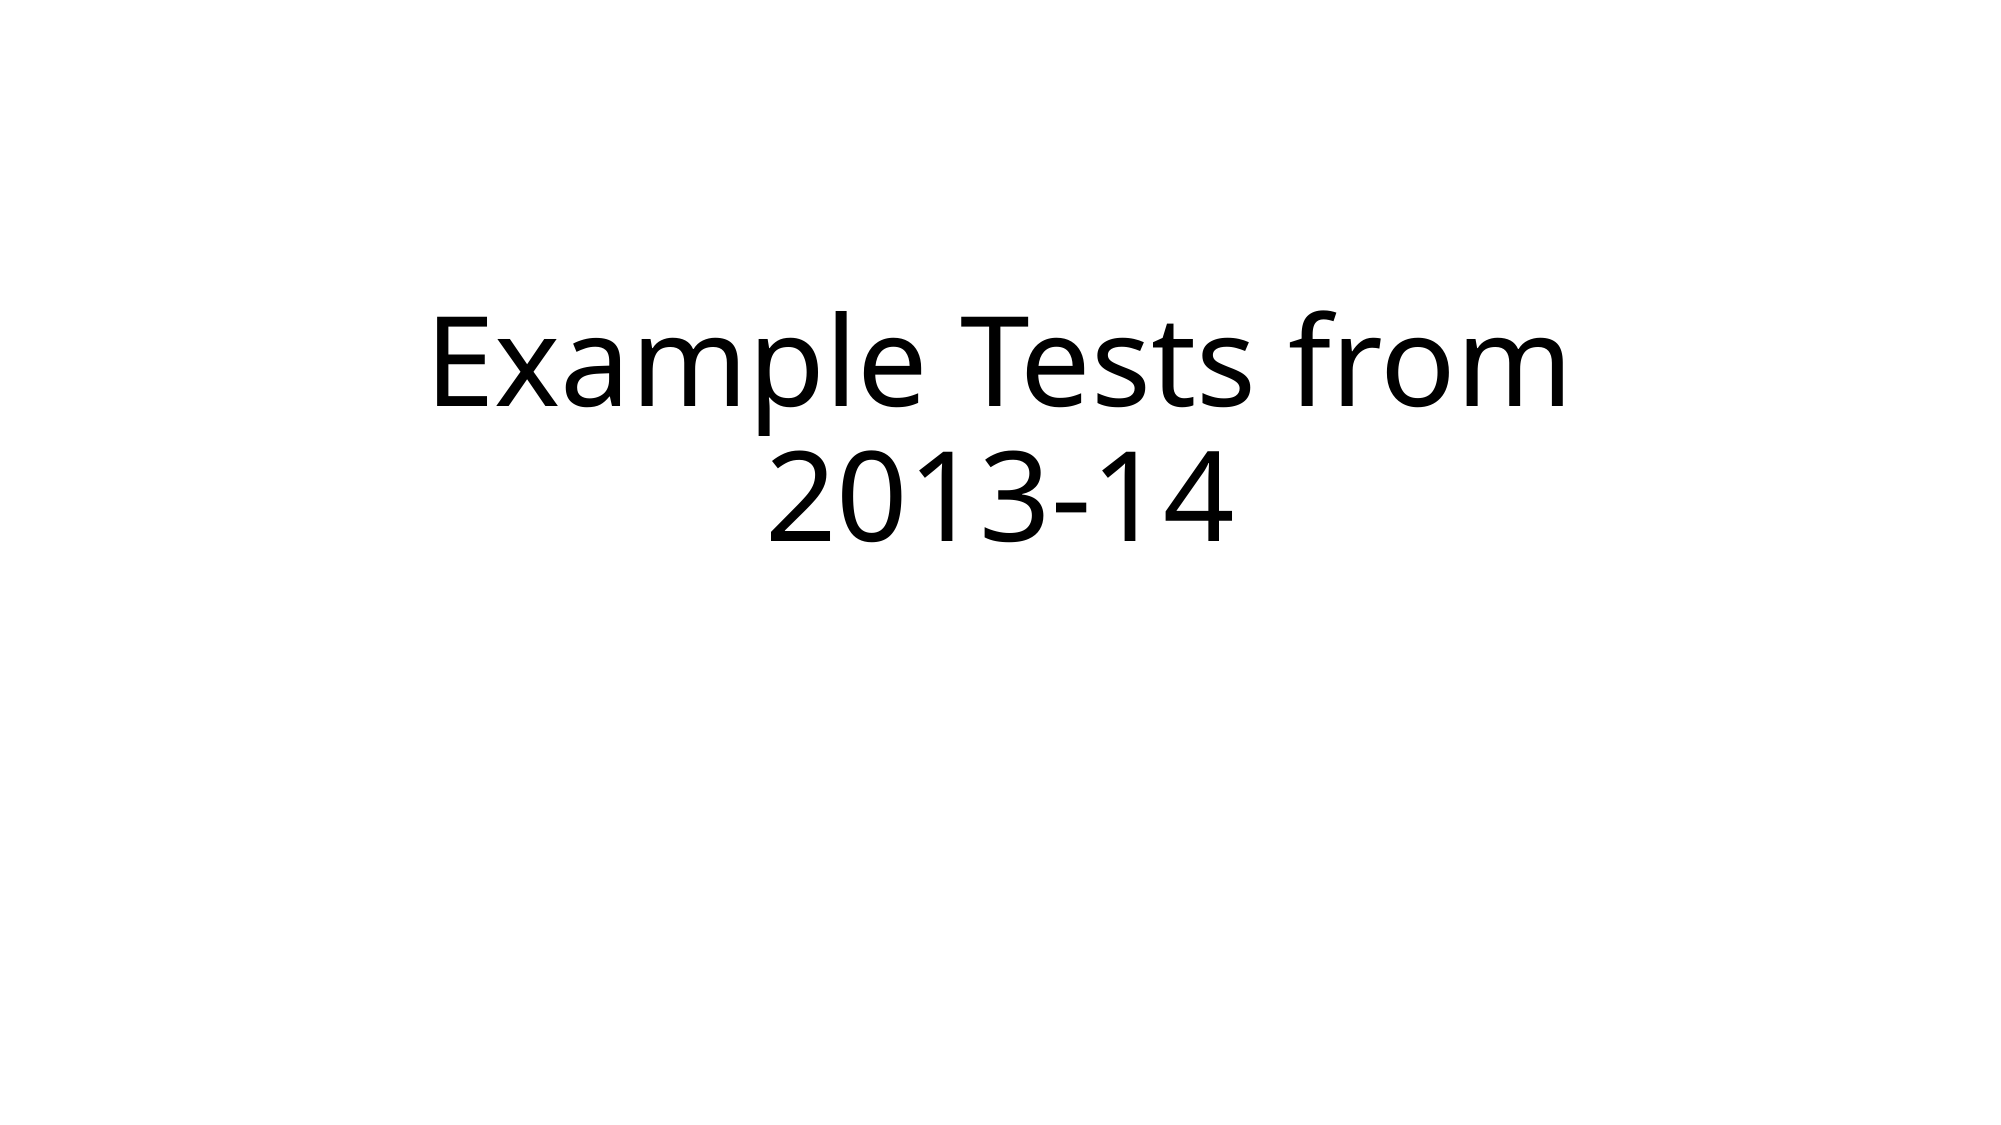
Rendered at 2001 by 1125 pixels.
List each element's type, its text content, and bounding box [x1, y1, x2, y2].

title Example Tests from 2013-14 [249, 184, 1750, 576]
